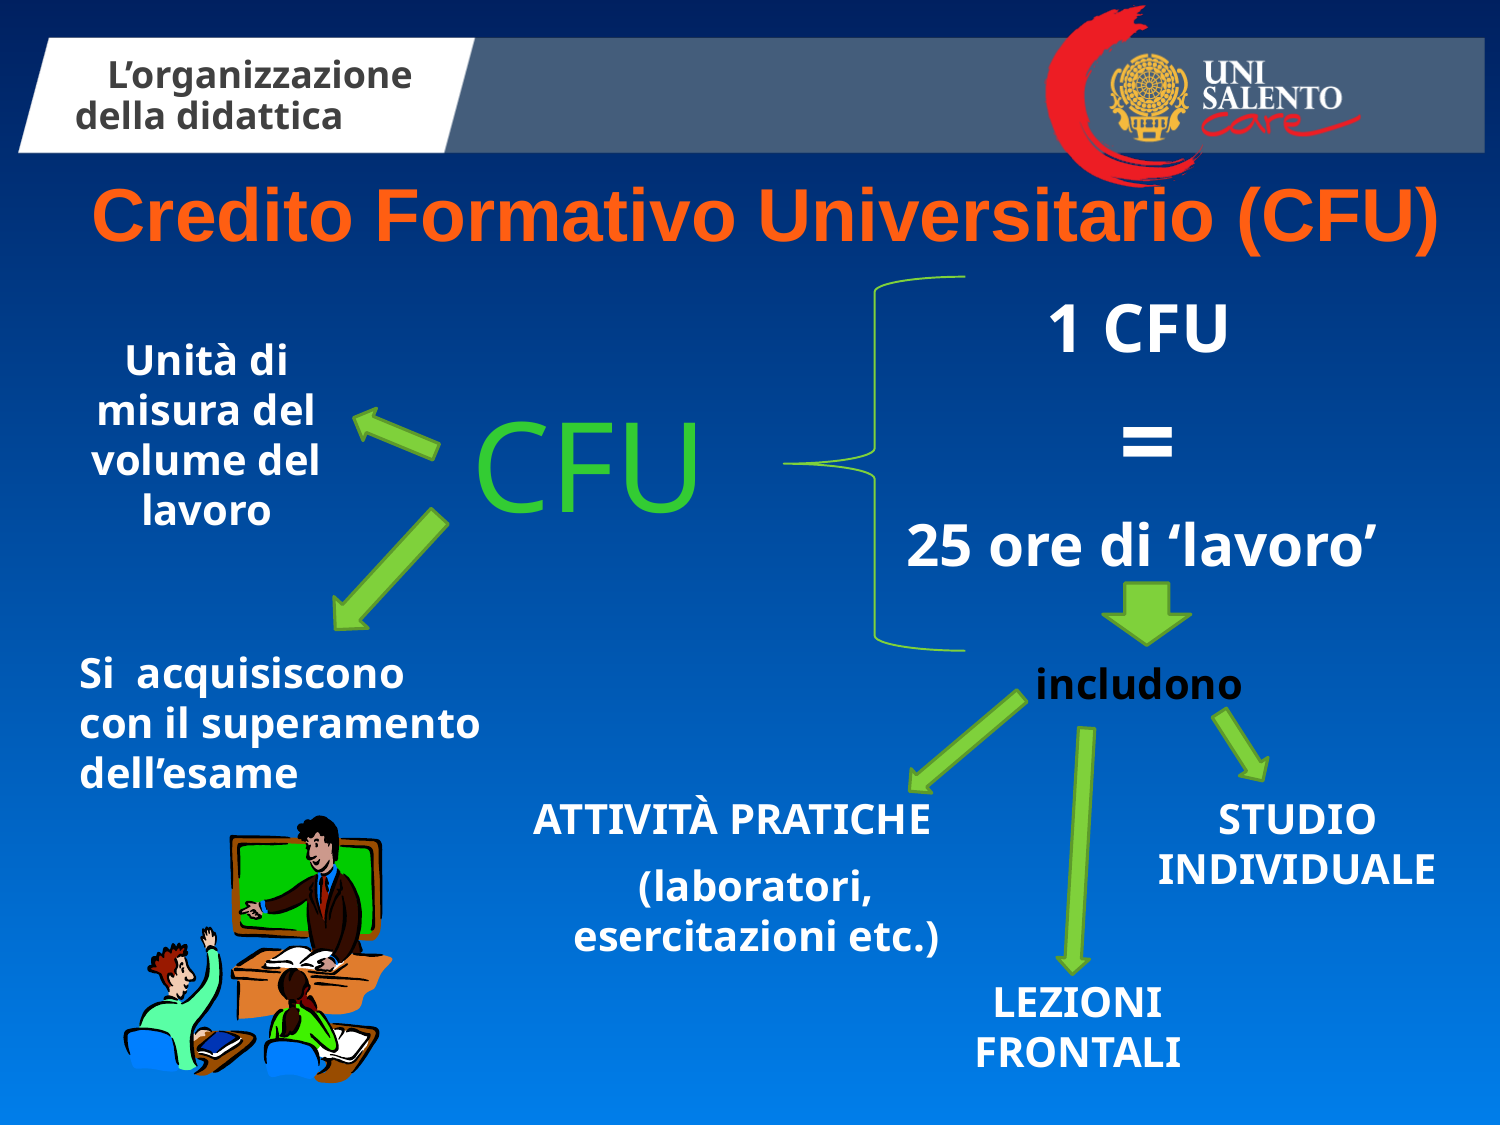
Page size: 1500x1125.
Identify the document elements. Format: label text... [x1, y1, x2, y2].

text_box Si acquisiscono con il superamento dell’esame [64, 639, 502, 805]
text_box = [1105, 370, 1193, 505]
text_box [332, 507, 450, 632]
text_box LEZIONI FRONTALI [881, 968, 1275, 1084]
text_box (laboratori, esercitazioni etc.) [512, 852, 1000, 968]
text_box includono [1021, 650, 1298, 716]
text_box CFU [455, 379, 767, 547]
text_box [907, 688, 1029, 795]
text_box ATTIVITÀ PRATICHE [518, 785, 947, 851]
text_box [1101, 581, 1193, 647]
picture [122, 814, 396, 1085]
text_box [352, 406, 441, 462]
text_box Credito Formativo Universitario (CFU) [56, 208, 1457, 264]
text_box [1055, 725, 1097, 968]
text_box 25 ore di ‘lavoro’ [966, 500, 1464, 586]
text_box [1210, 706, 1270, 783]
text_box STUDIO INDIVIDUALE [1101, 785, 1494, 901]
text_box [782, 275, 966, 652]
picture [0, 0, 1496, 197]
text_box 1 CFU [1031, 278, 1247, 373]
text_box Unità di misura del volume del lavoro [64, 326, 349, 542]
